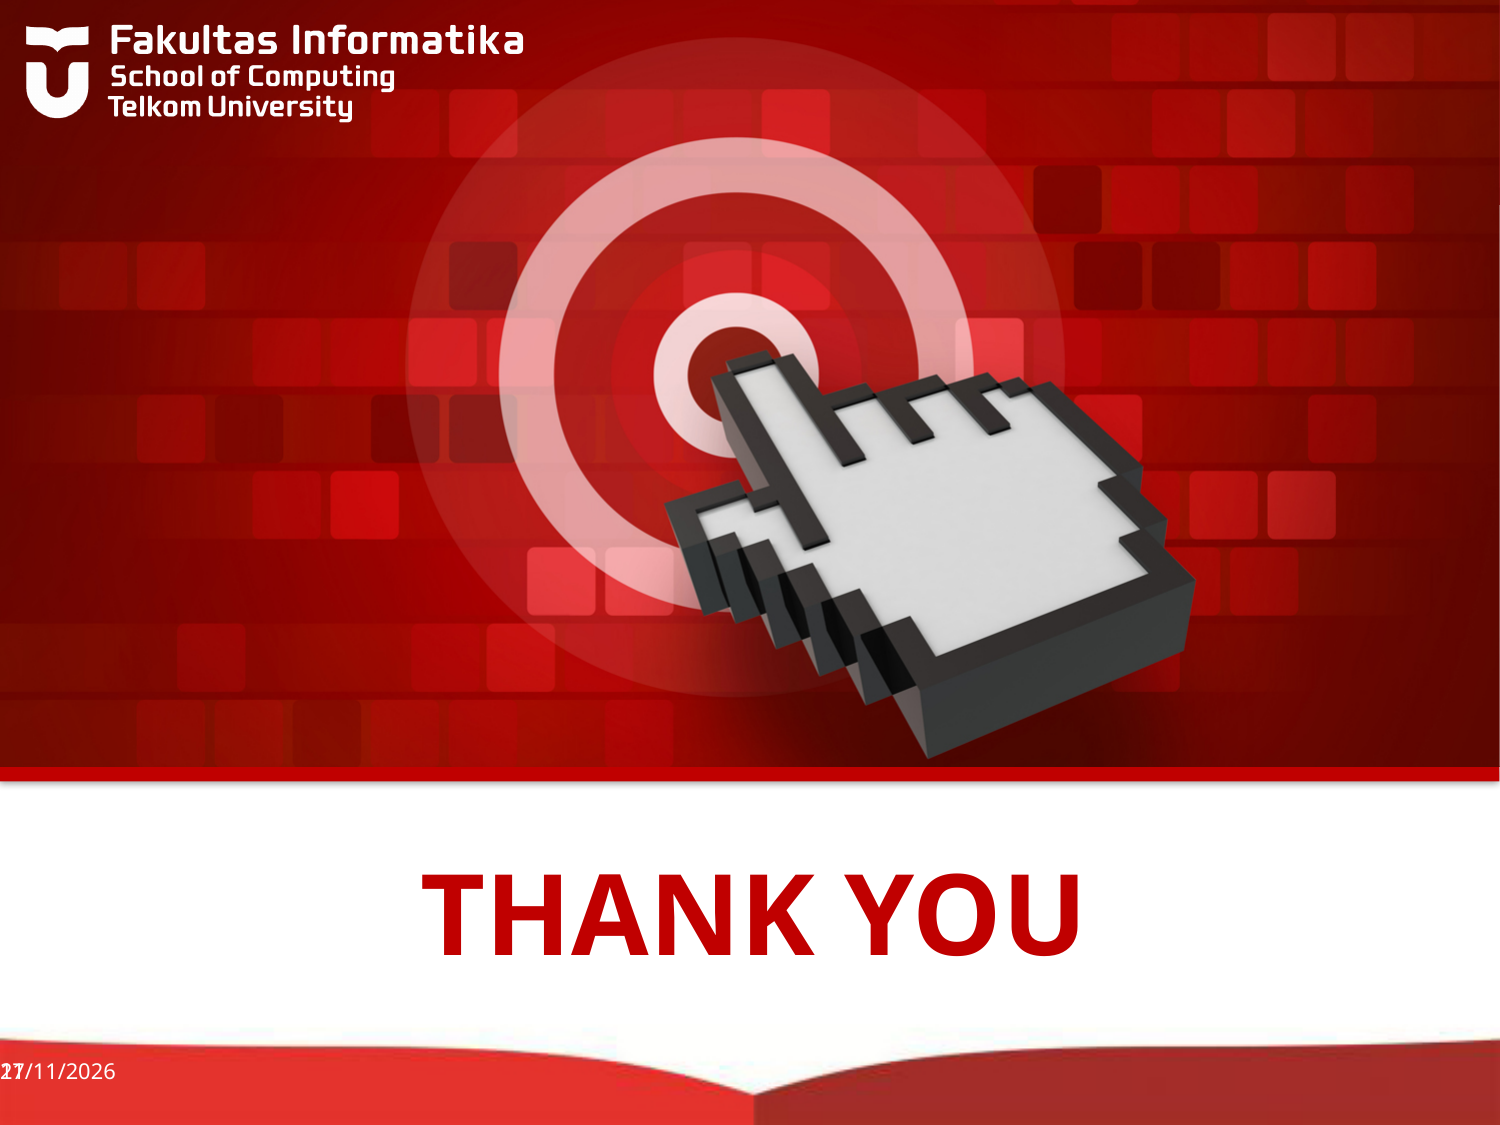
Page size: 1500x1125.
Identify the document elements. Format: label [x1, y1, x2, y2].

picture [0, 1024, 1500, 1125]
slide_number [0, 1042, 270, 1103]
picture [0, 0, 1500, 767]
